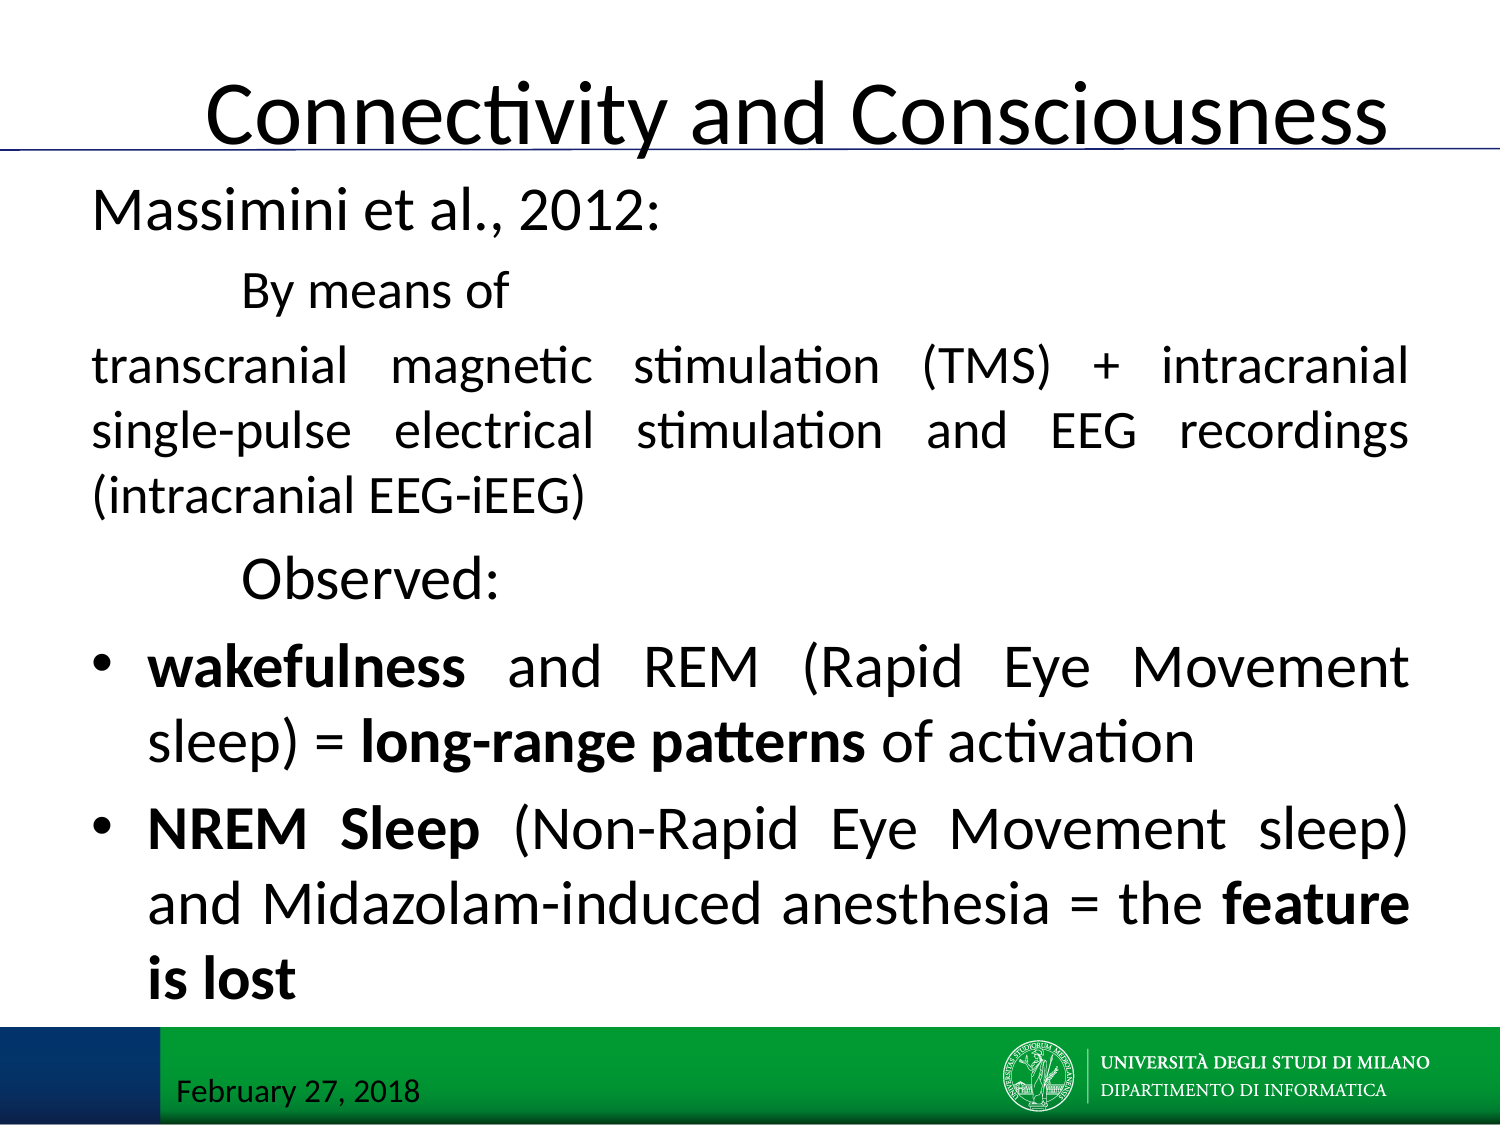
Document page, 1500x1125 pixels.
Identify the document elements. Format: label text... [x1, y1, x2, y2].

text_box Connectivity and Consciousness [123, 45, 1474, 233]
text_box February 27, 2018 [161, 1062, 436, 1117]
picture [0, 1027, 1500, 1125]
list Massimini et al., 2012: By means of transcranial magnetic stimulation (TMS) + intracranial single-pulse electrical stimulation and EEG recordings (intracranial EEG-iEEG) Observed: wakefulness and REM (Rapid Eye Movement sleep) = long-range patterns of activation NREM Sleep (Non-Rapid Eye Movement sleep) and Midazolam-induced anesthesia = the feature is lost [76, 160, 1427, 1012]
